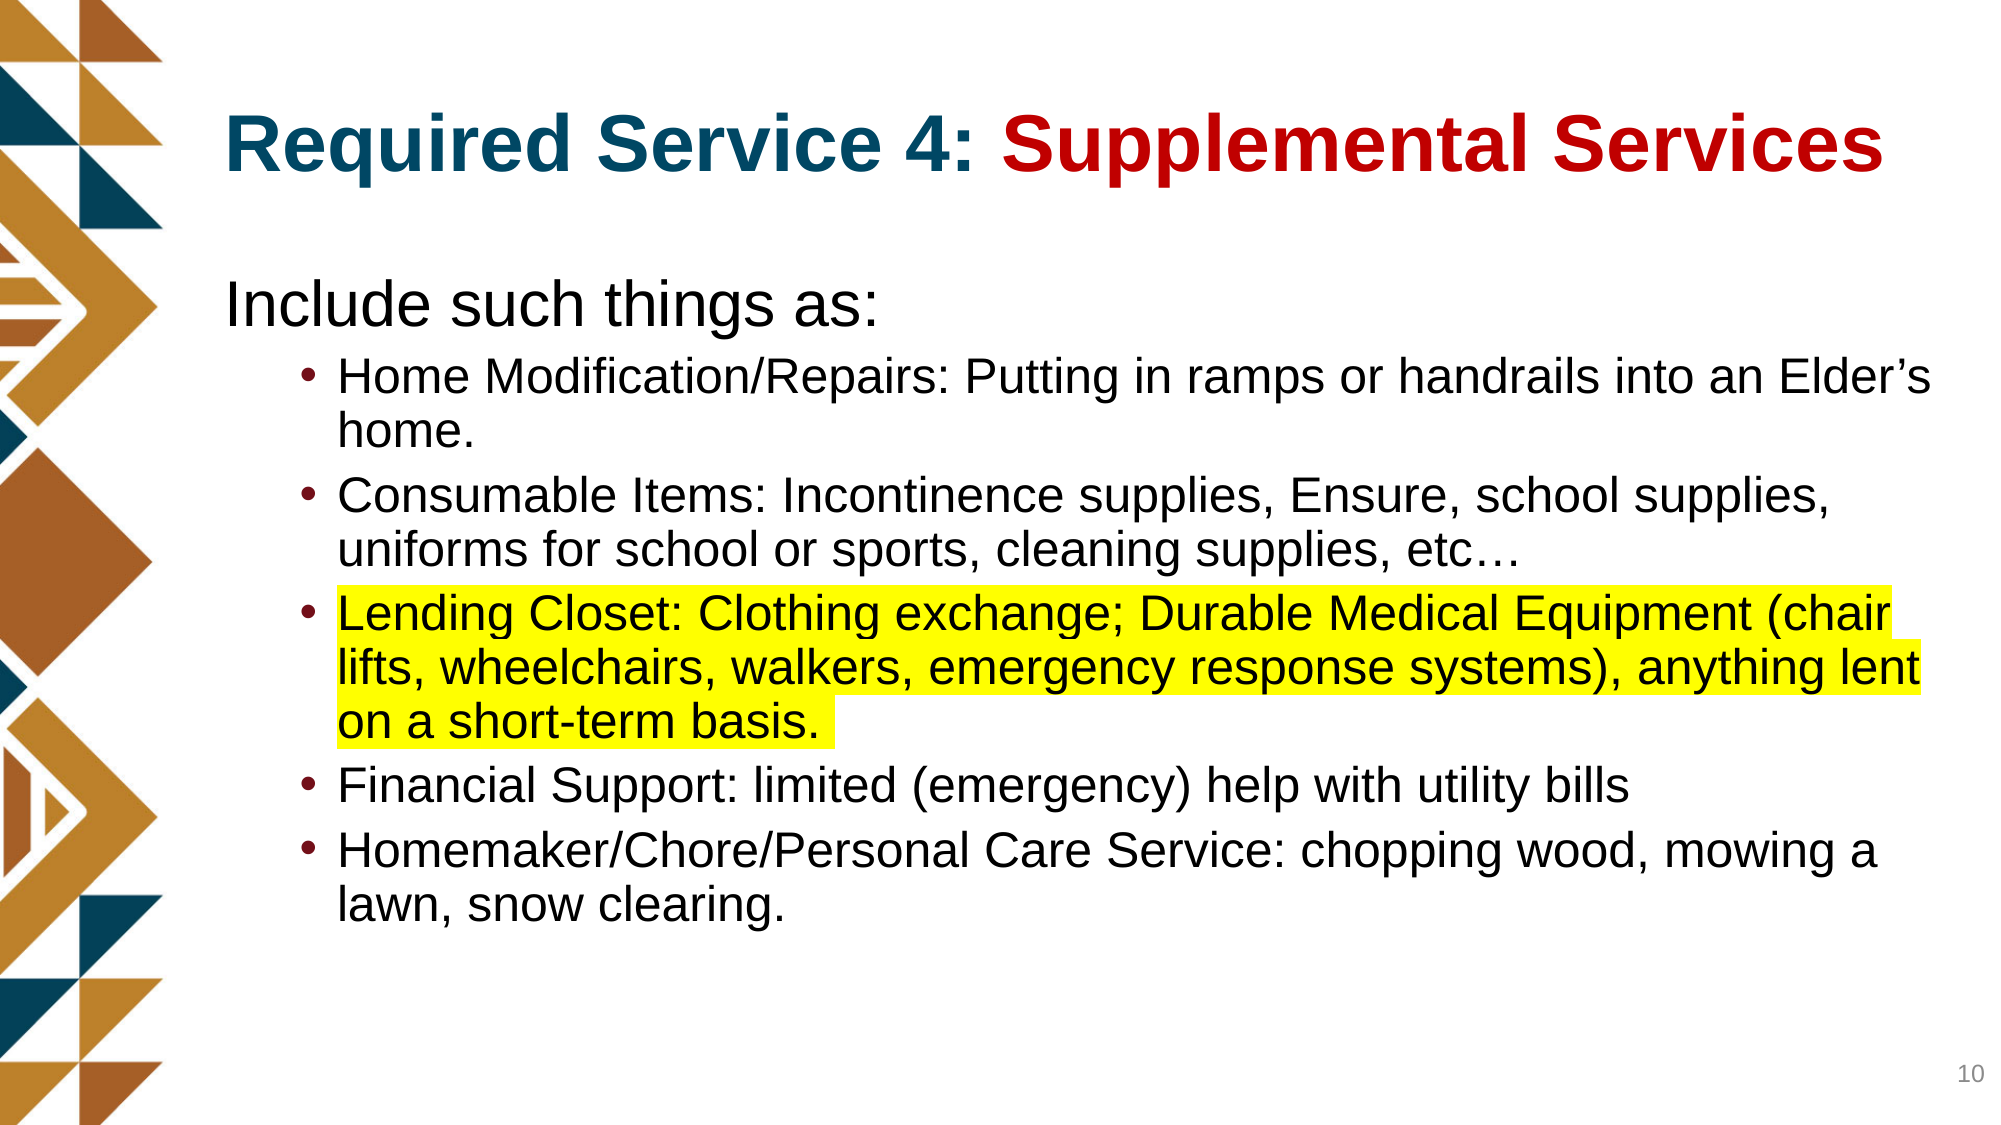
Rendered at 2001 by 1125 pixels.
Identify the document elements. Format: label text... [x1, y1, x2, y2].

list Include such things as: Home Modification/Repairs: Putting in ramps or handrails into an Elder’s home. Consumable Items: Incontinence supplies, Ensure, school supplies, uniforms for school or sports, cleaning supplies, etc… Lending Closet: Clothing exchange; Durable Medical Equipment (chair lifts, wheelchairs, walkers, emergency response systems), anything lent on a short-term basis. Financial Support: limited (emergency) help with utility bills Homemaker/Chore/Personal Care Service: chopping wood, mowing a lawn, snow clearing. [209, 262, 1948, 1066]
slide_number 10 [1662, 1042, 2000, 1103]
title Required Service 4: Supplemental Services [209, 59, 1948, 230]
picture [0, 0, 2001, 1125]
